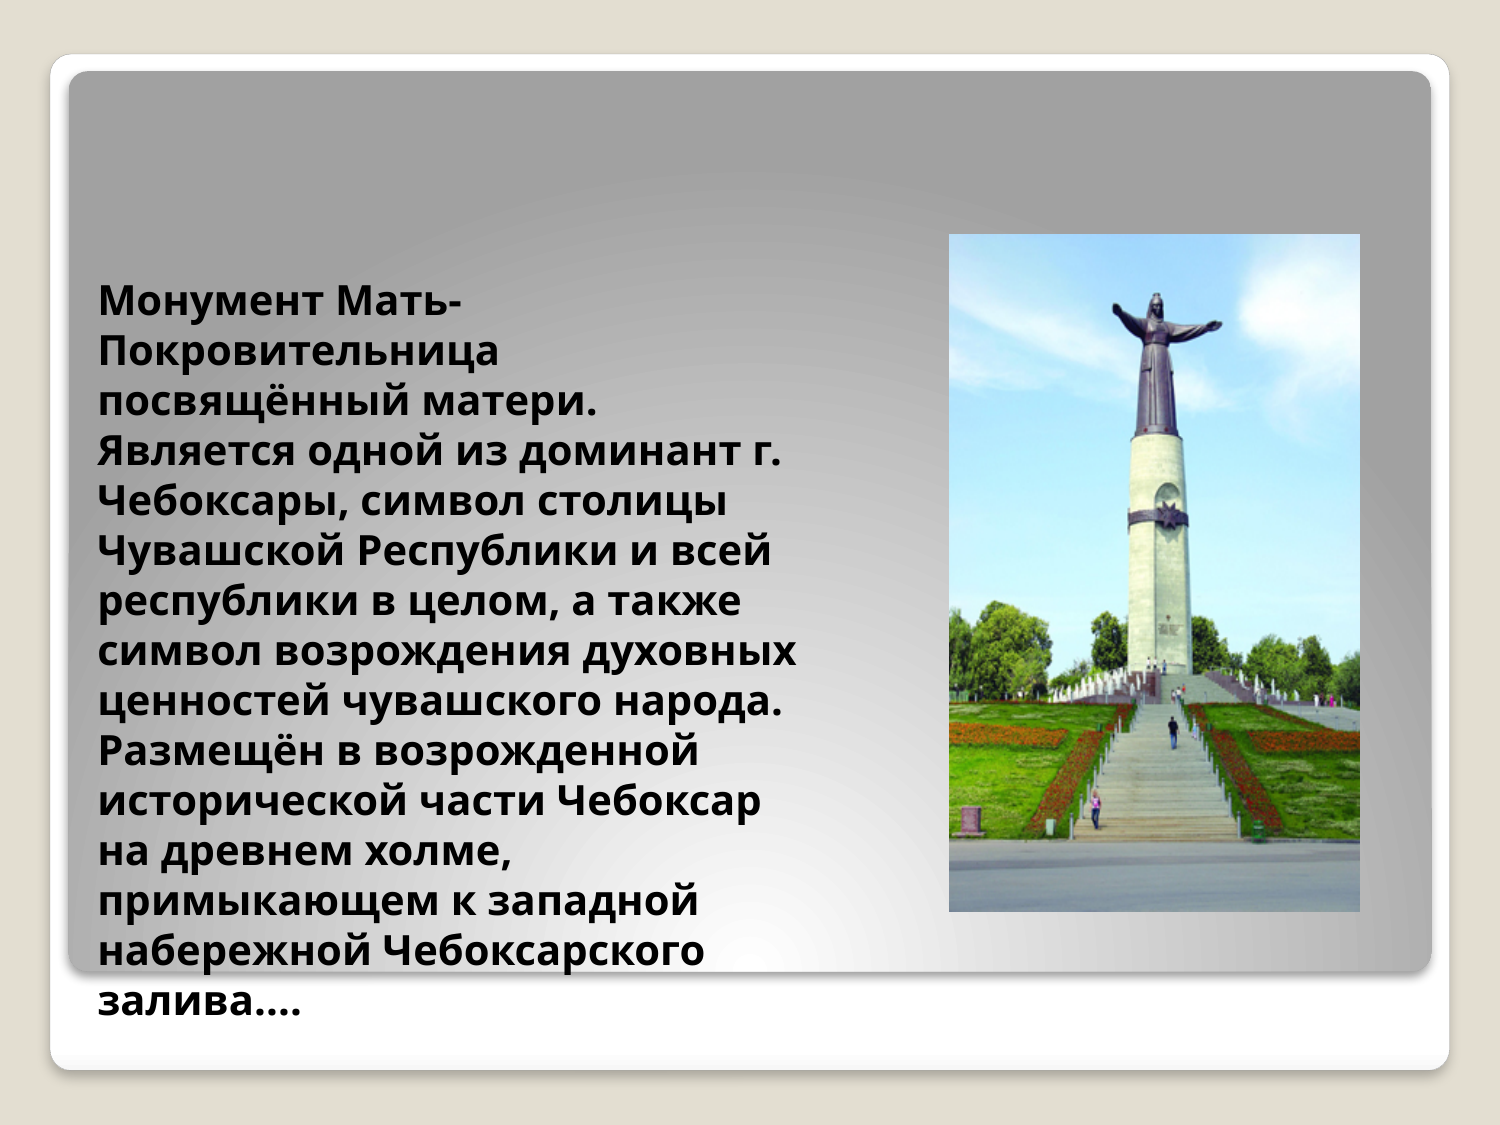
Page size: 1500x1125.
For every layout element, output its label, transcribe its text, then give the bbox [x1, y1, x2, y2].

picture [948, 234, 1360, 912]
title Монумент Мать-Покровительница посвящённый матери. Является одной из доминант г. Чебоксары, символ столицы Чувашской Республики и всей республики в целом, а также символ возрождения духовных ценностей чувашского народа. Размещён в возрожденной исторической части Чебоксар на древнем холме, примыкающем к западной набережной Чебоксарского залива.... [82, 292, 821, 1032]
